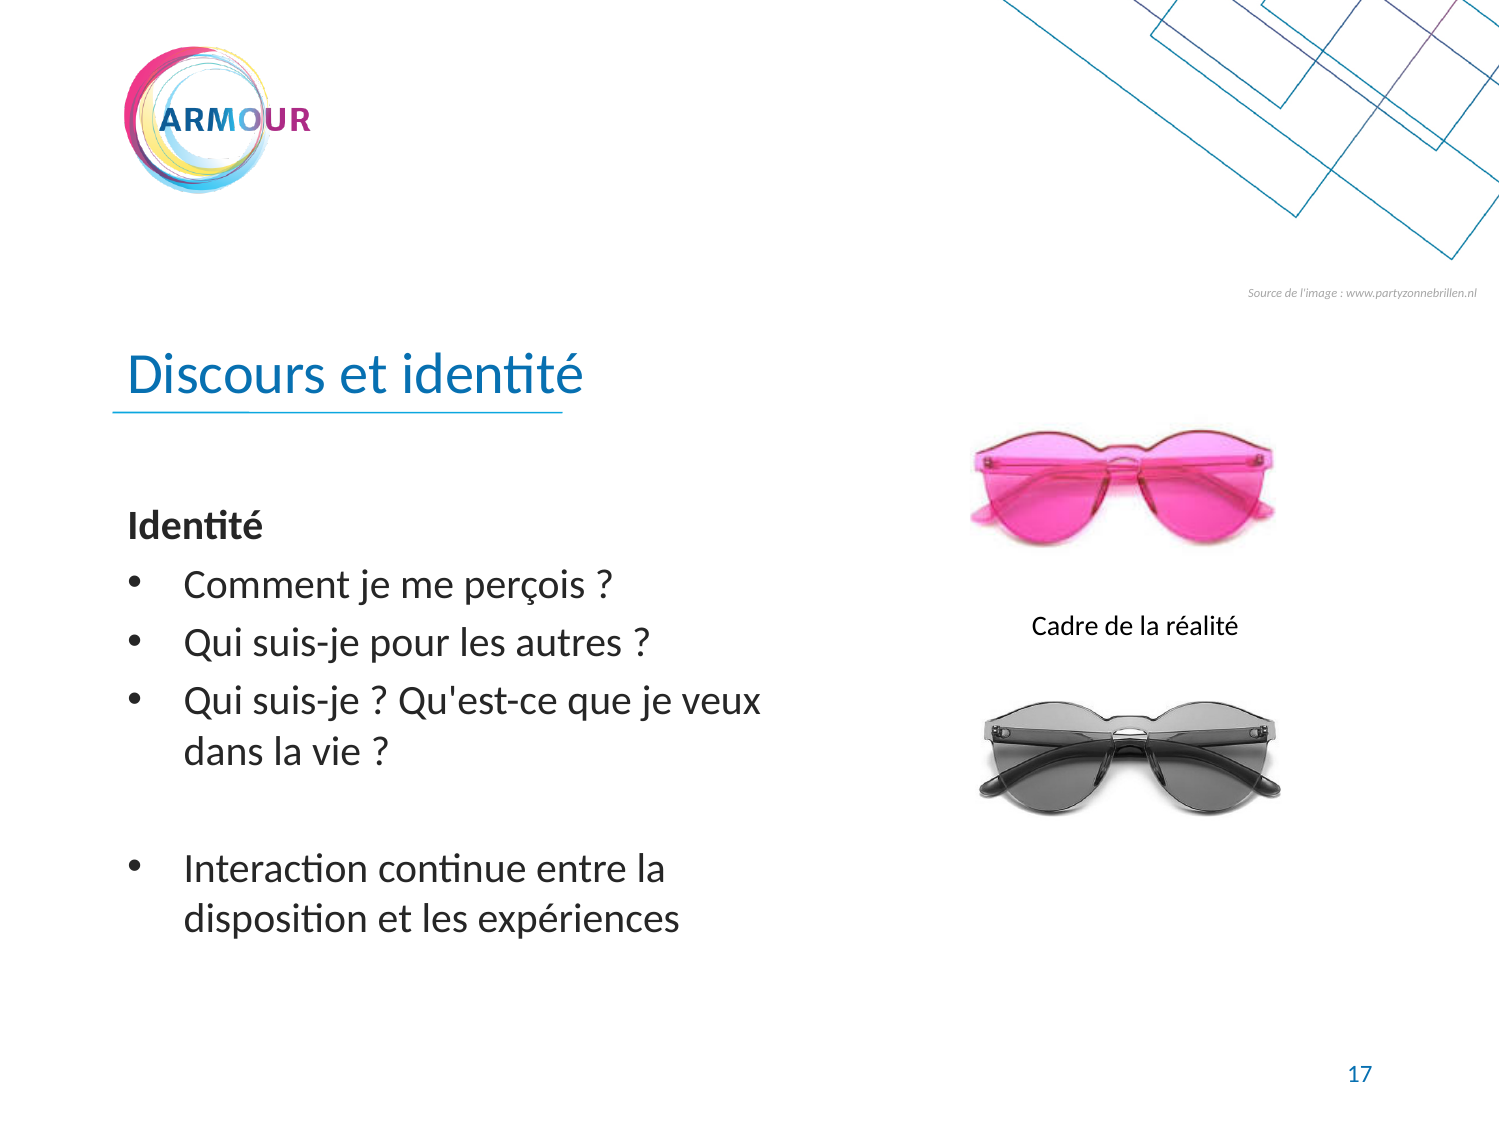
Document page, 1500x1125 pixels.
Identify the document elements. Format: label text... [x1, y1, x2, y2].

picture [969, 385, 1277, 561]
text_box Discours et identité [112, 237, 638, 413]
picture [112, 39, 323, 200]
text_box Cadre de la réalité [1017, 599, 1394, 648]
text_box 17 [1074, 1042, 1388, 1103]
text_box Source de l'image : www.partyzonnebrillen.nl [1233, 277, 1500, 308]
text_box Identité Comment je me perçois ? Qui suis-je pour les autres ? Qui suis-je ? Qu'est-ce que je veux dans la vie ? Interaction continue entre la disposition et les expériences [112, 437, 850, 1054]
picture [912, 0, 1499, 316]
picture [974, 674, 1282, 838]
